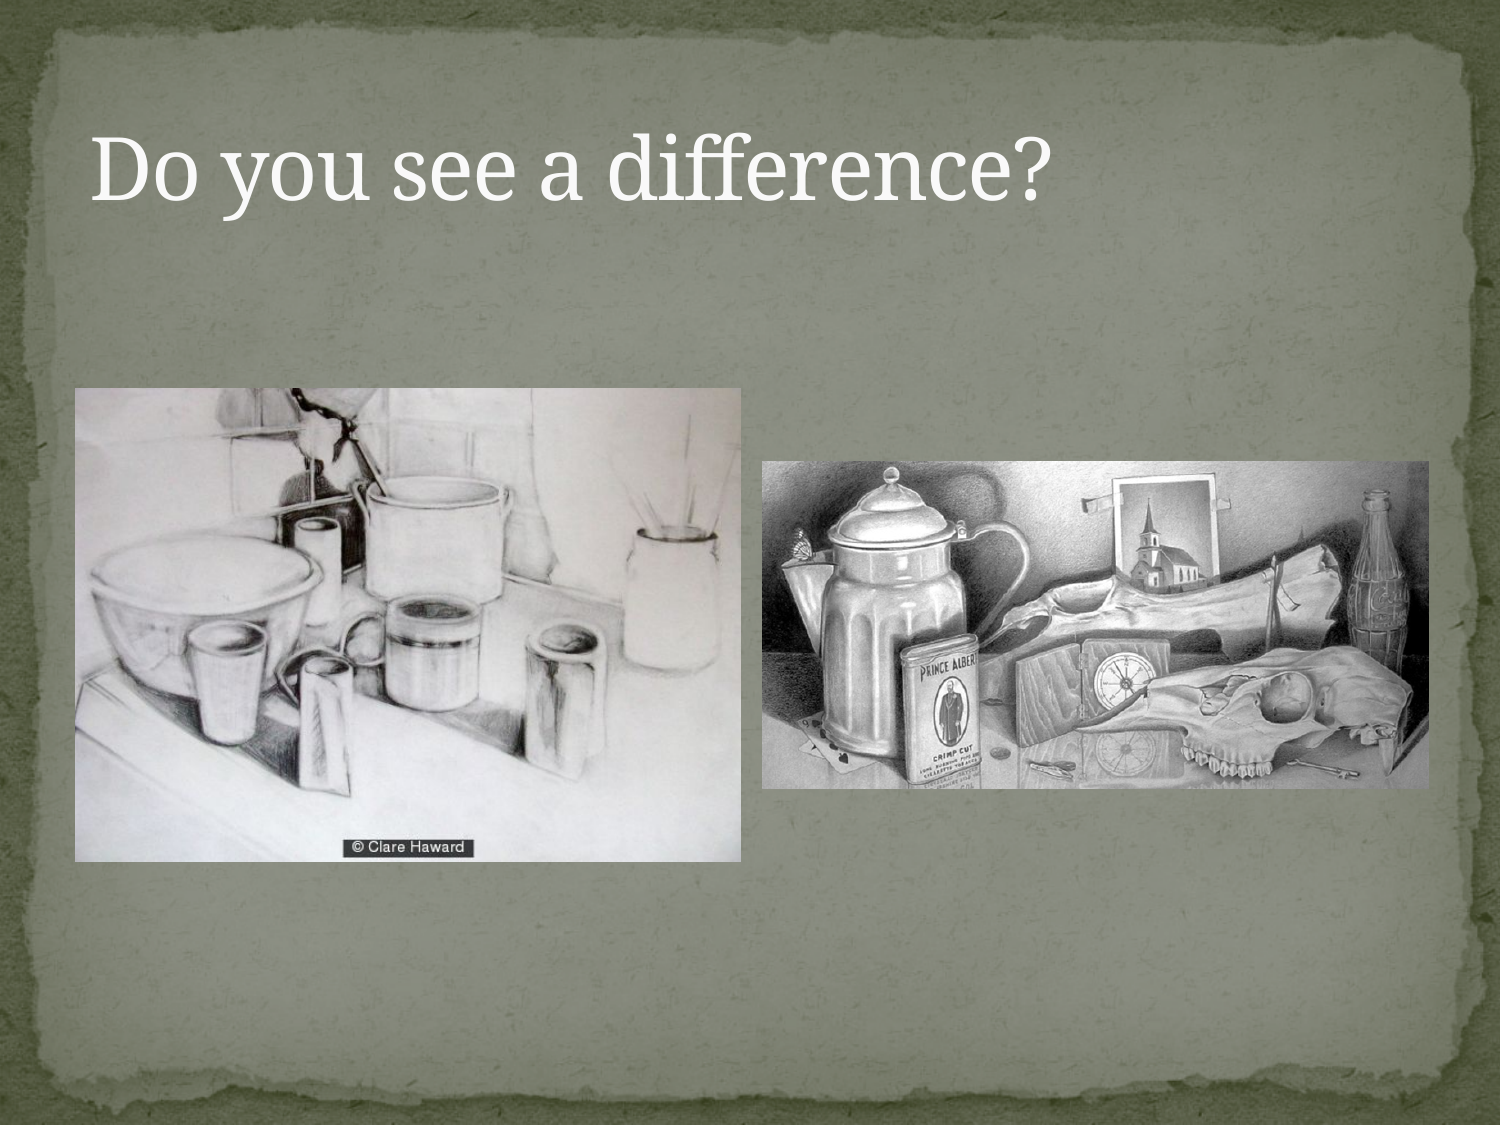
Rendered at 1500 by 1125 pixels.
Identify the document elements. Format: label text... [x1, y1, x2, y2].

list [77, 391, 739, 861]
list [765, 464, 1427, 788]
title Do you see a difference? [74, 24, 1425, 225]
